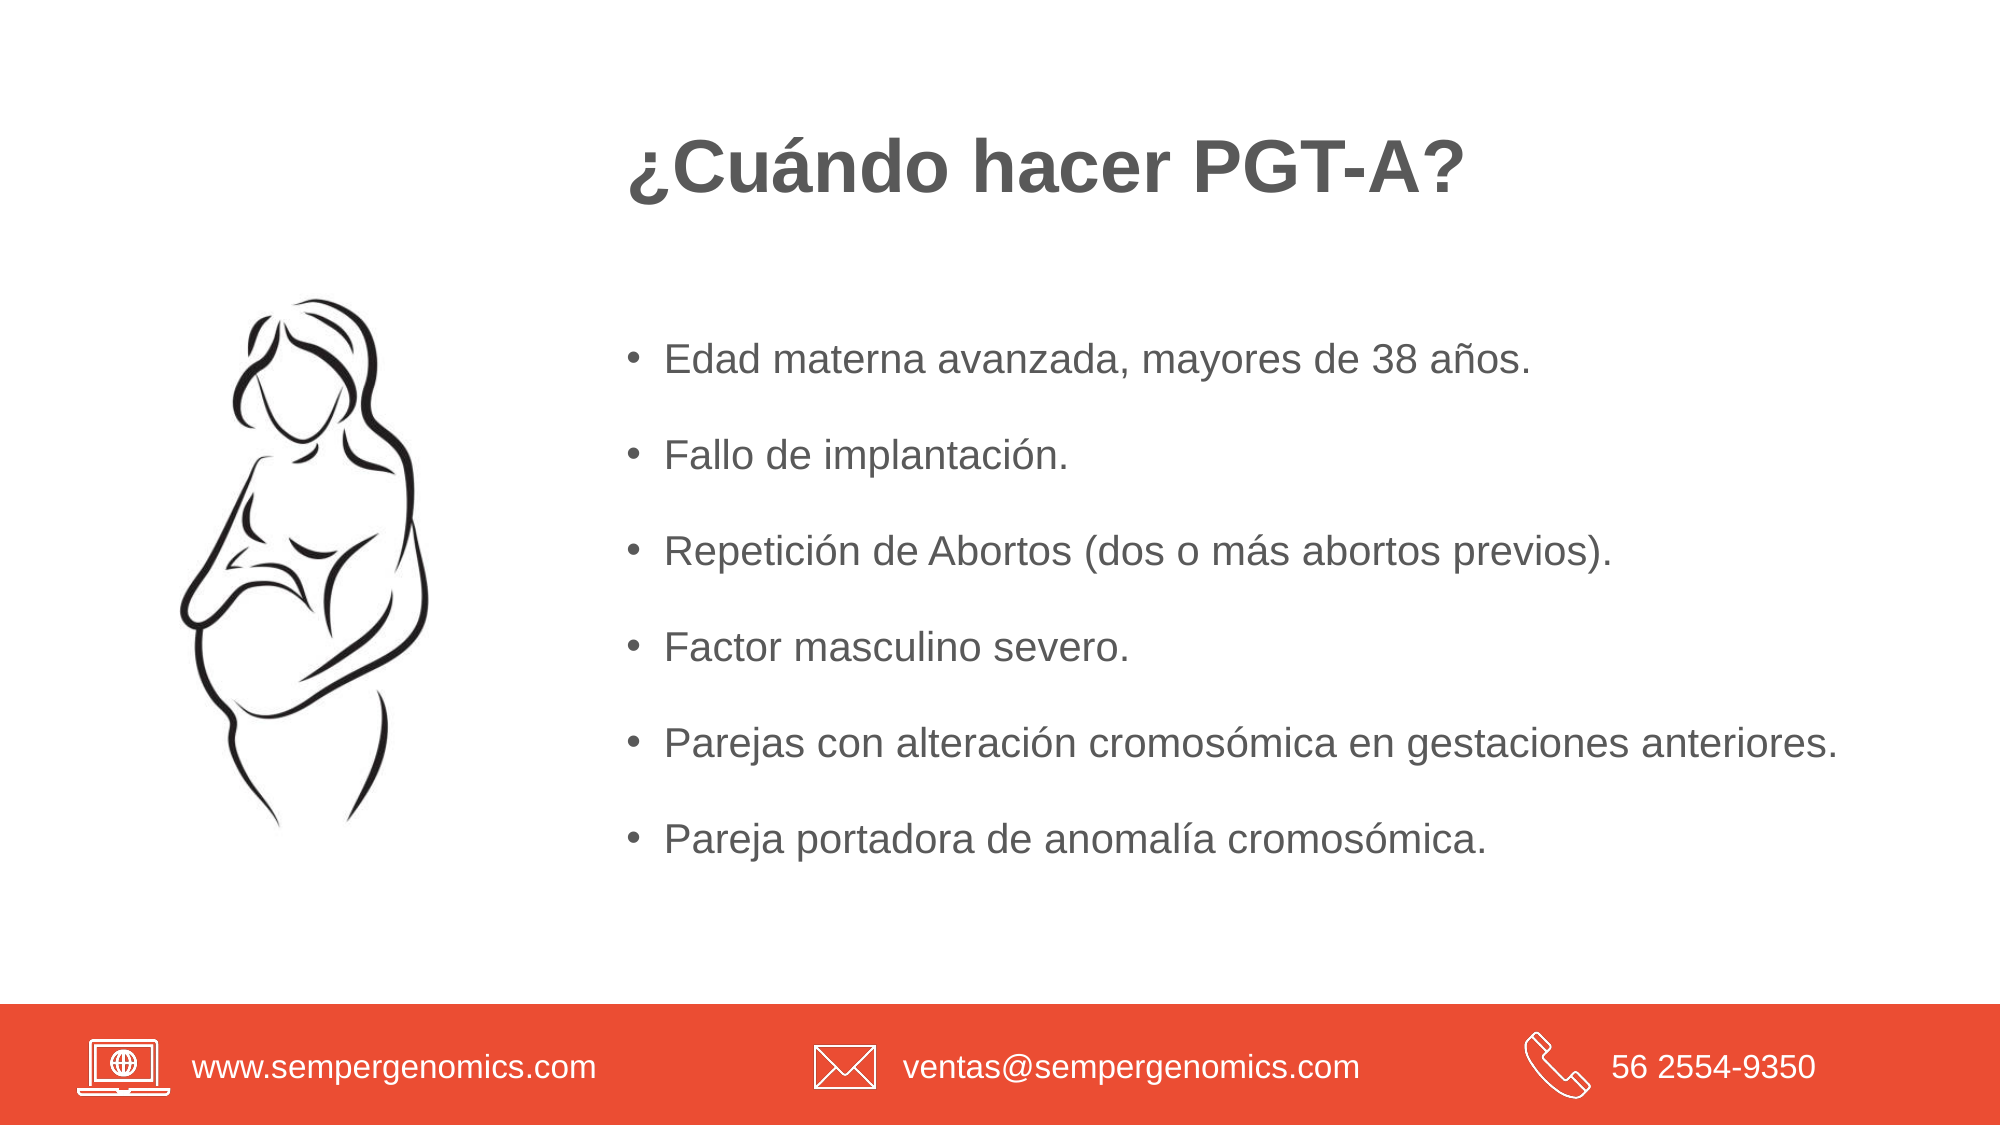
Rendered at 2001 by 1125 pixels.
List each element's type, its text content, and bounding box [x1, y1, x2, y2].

text_box ventas@sempergenomics.com [888, 1037, 1380, 1093]
text_box [0, 1004, 2000, 1125]
picture [806, 1028, 884, 1106]
text_box www.sempergenomics.com [177, 1037, 630, 1093]
text_box ¿Cuándo hacer PGT-A? [611, 59, 1863, 278]
text_box 56 2554-9350 [1597, 1037, 2000, 1093]
picture [1517, 1025, 1597, 1105]
picture [75, 1018, 172, 1116]
picture [123, 232, 488, 892]
list Edad materna avanzada, mayores de 38 años. Fallo de implantación. Repetición de Abortos (dos o más abortos previos). Factor masculino severo. Parejas con alteración cromosómica en gestaciones anteriores. Pareja portadora de anomalía cromosómica. [611, 299, 1863, 1004]
